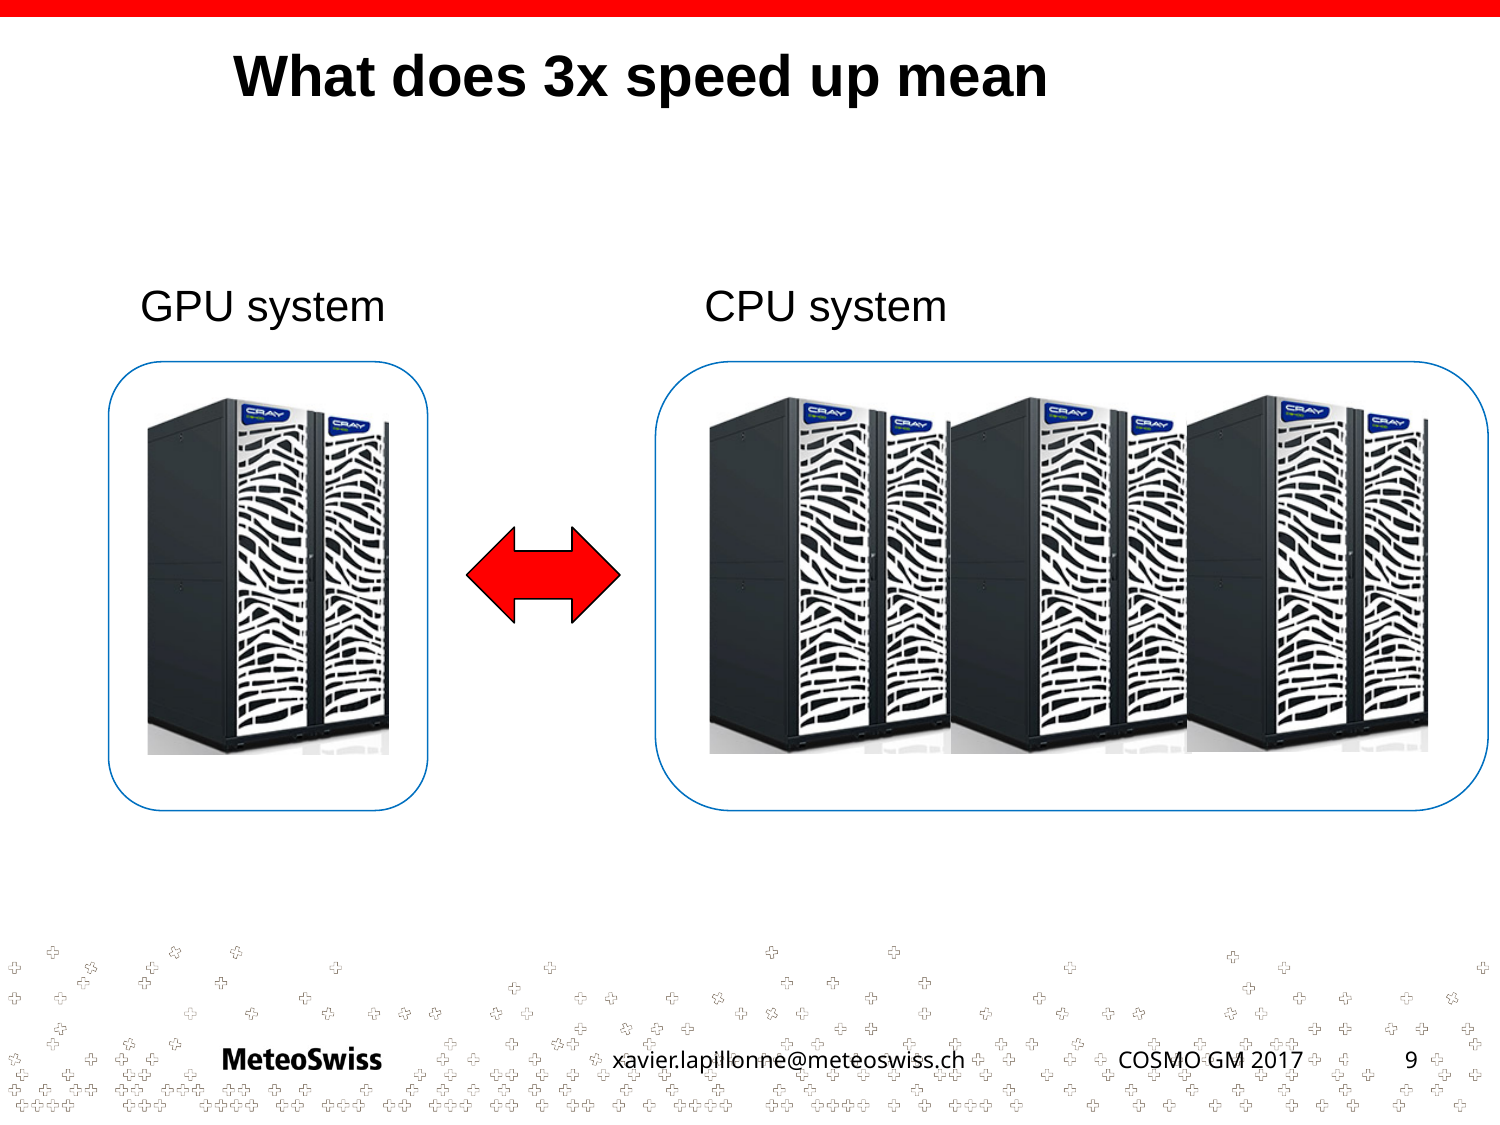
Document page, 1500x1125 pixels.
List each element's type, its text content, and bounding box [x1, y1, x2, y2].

title What does 3x speed up mean [218, 30, 1436, 161]
text_box CPU system [689, 269, 963, 338]
picture [8, 946, 1489, 1114]
text_box [108, 361, 428, 811]
text_box GPU system [125, 269, 401, 338]
picture [709, 394, 1429, 754]
text_box [655, 361, 1489, 811]
text_box [466, 527, 620, 623]
picture [147, 396, 390, 755]
